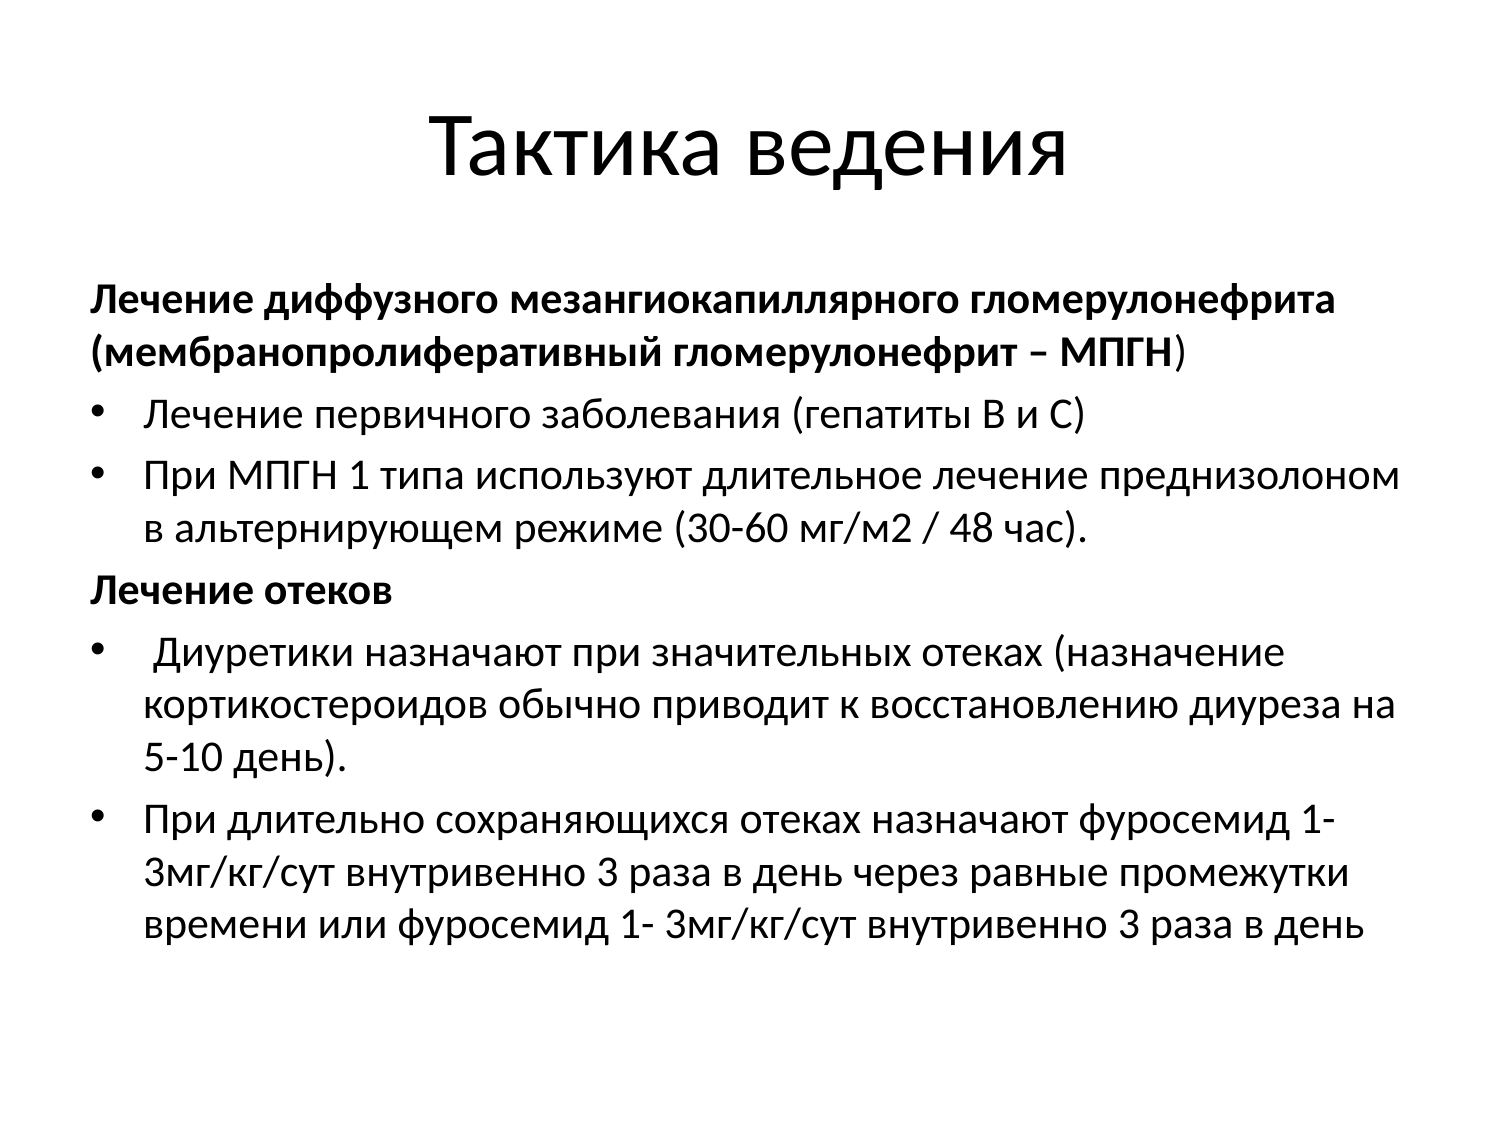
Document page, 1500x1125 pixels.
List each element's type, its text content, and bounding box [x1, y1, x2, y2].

title Тактика ведения [75, 45, 1425, 233]
list Лечение диффузного мезангиокапиллярного гломерулонефрита (мембранопролиферативный гломерулонефрит – МПГН) Лечение первичного заболевания (гепатиты В и С) При МПГН 1 типа используют длительное лечение преднизолоном в альтернирующем режиме (30-60 мг/м2 / 48 час). Лечение отеков Диуретики назначают при значительных отеках (назначение кортикостероидов обычно приводит к восстановлению диуреза на 5-10 день). При длительно сохраняющихся отеках назначают фуросемид 1-3мг/кг/сут внутривенно 3 раза в день через равные промежутки времени или фуросемид 1- 3мг/кг/сут внутривенно 3 раза в день [75, 262, 1425, 1005]
